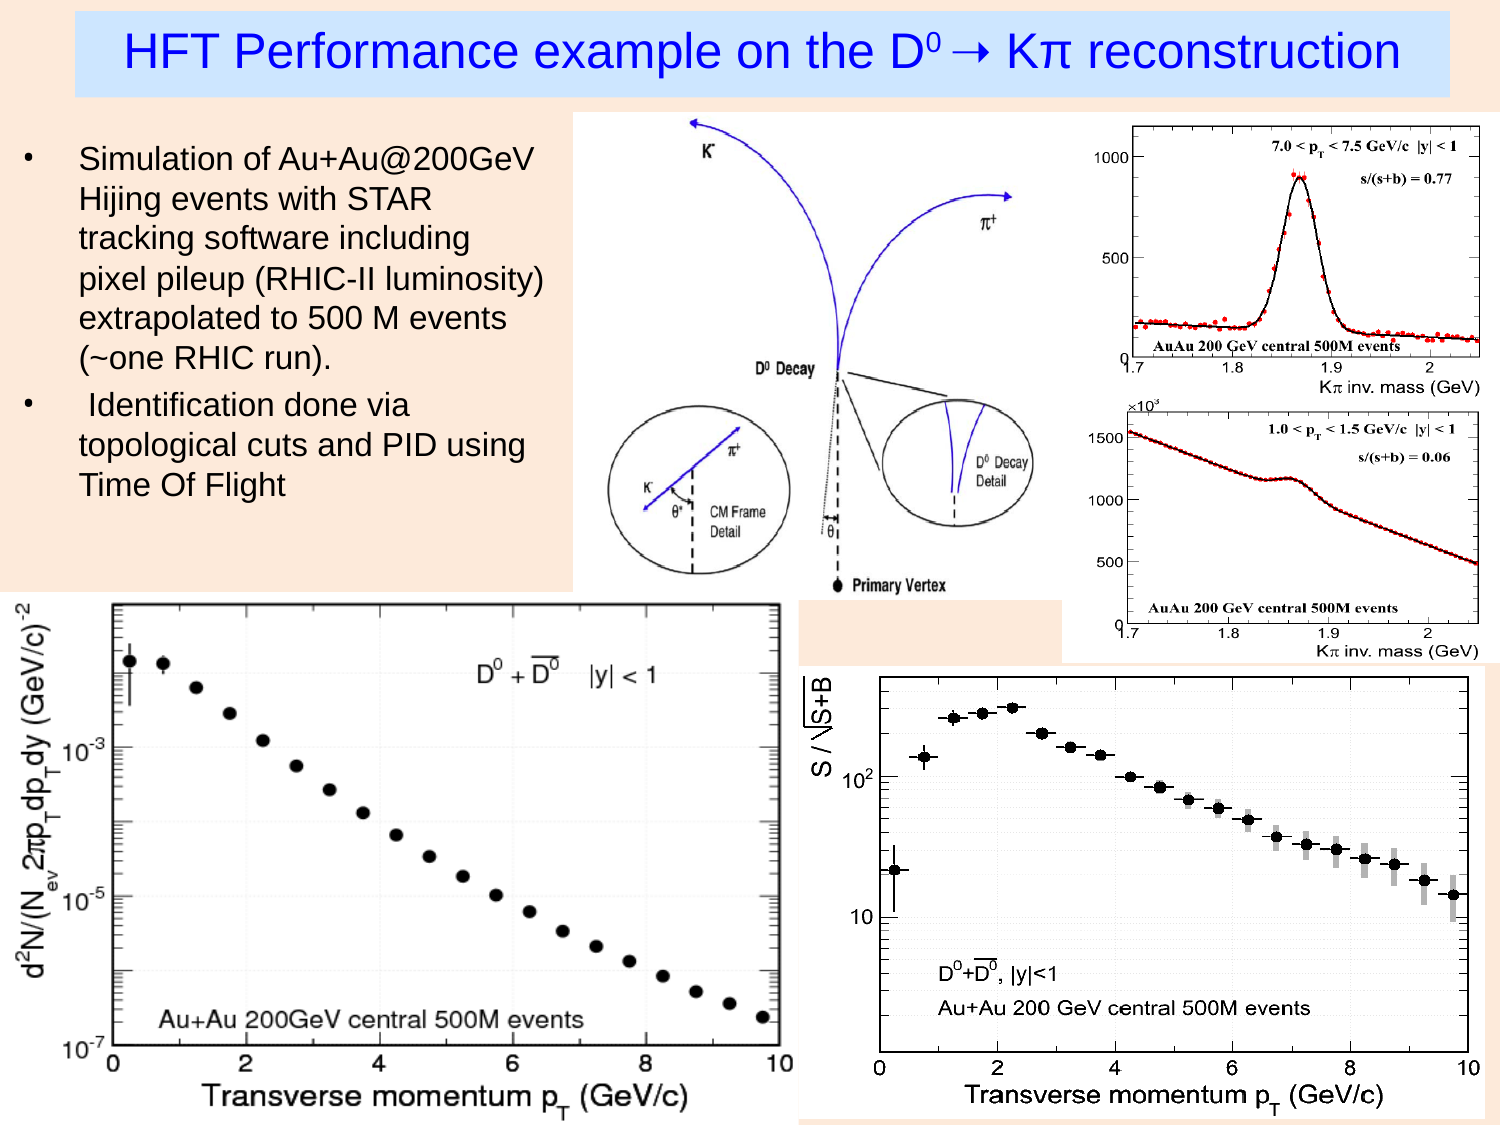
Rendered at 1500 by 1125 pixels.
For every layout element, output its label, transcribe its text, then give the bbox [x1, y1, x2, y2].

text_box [803, 666, 1486, 1120]
title HFT Performance example on the D0 ➝ Kπ reconstruction [75, 11, 1450, 98]
list Simulation of Au+Au@200GeV Hijing events with STAR tracking software including pixel pileup (RHIC-II luminosity) extrapolated to 500 M events (~one RHIC run). Identification done via topological cuts and PID using Time Of Flight [7, 129, 563, 575]
picture [573, 112, 1500, 663]
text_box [0, 592, 799, 1125]
